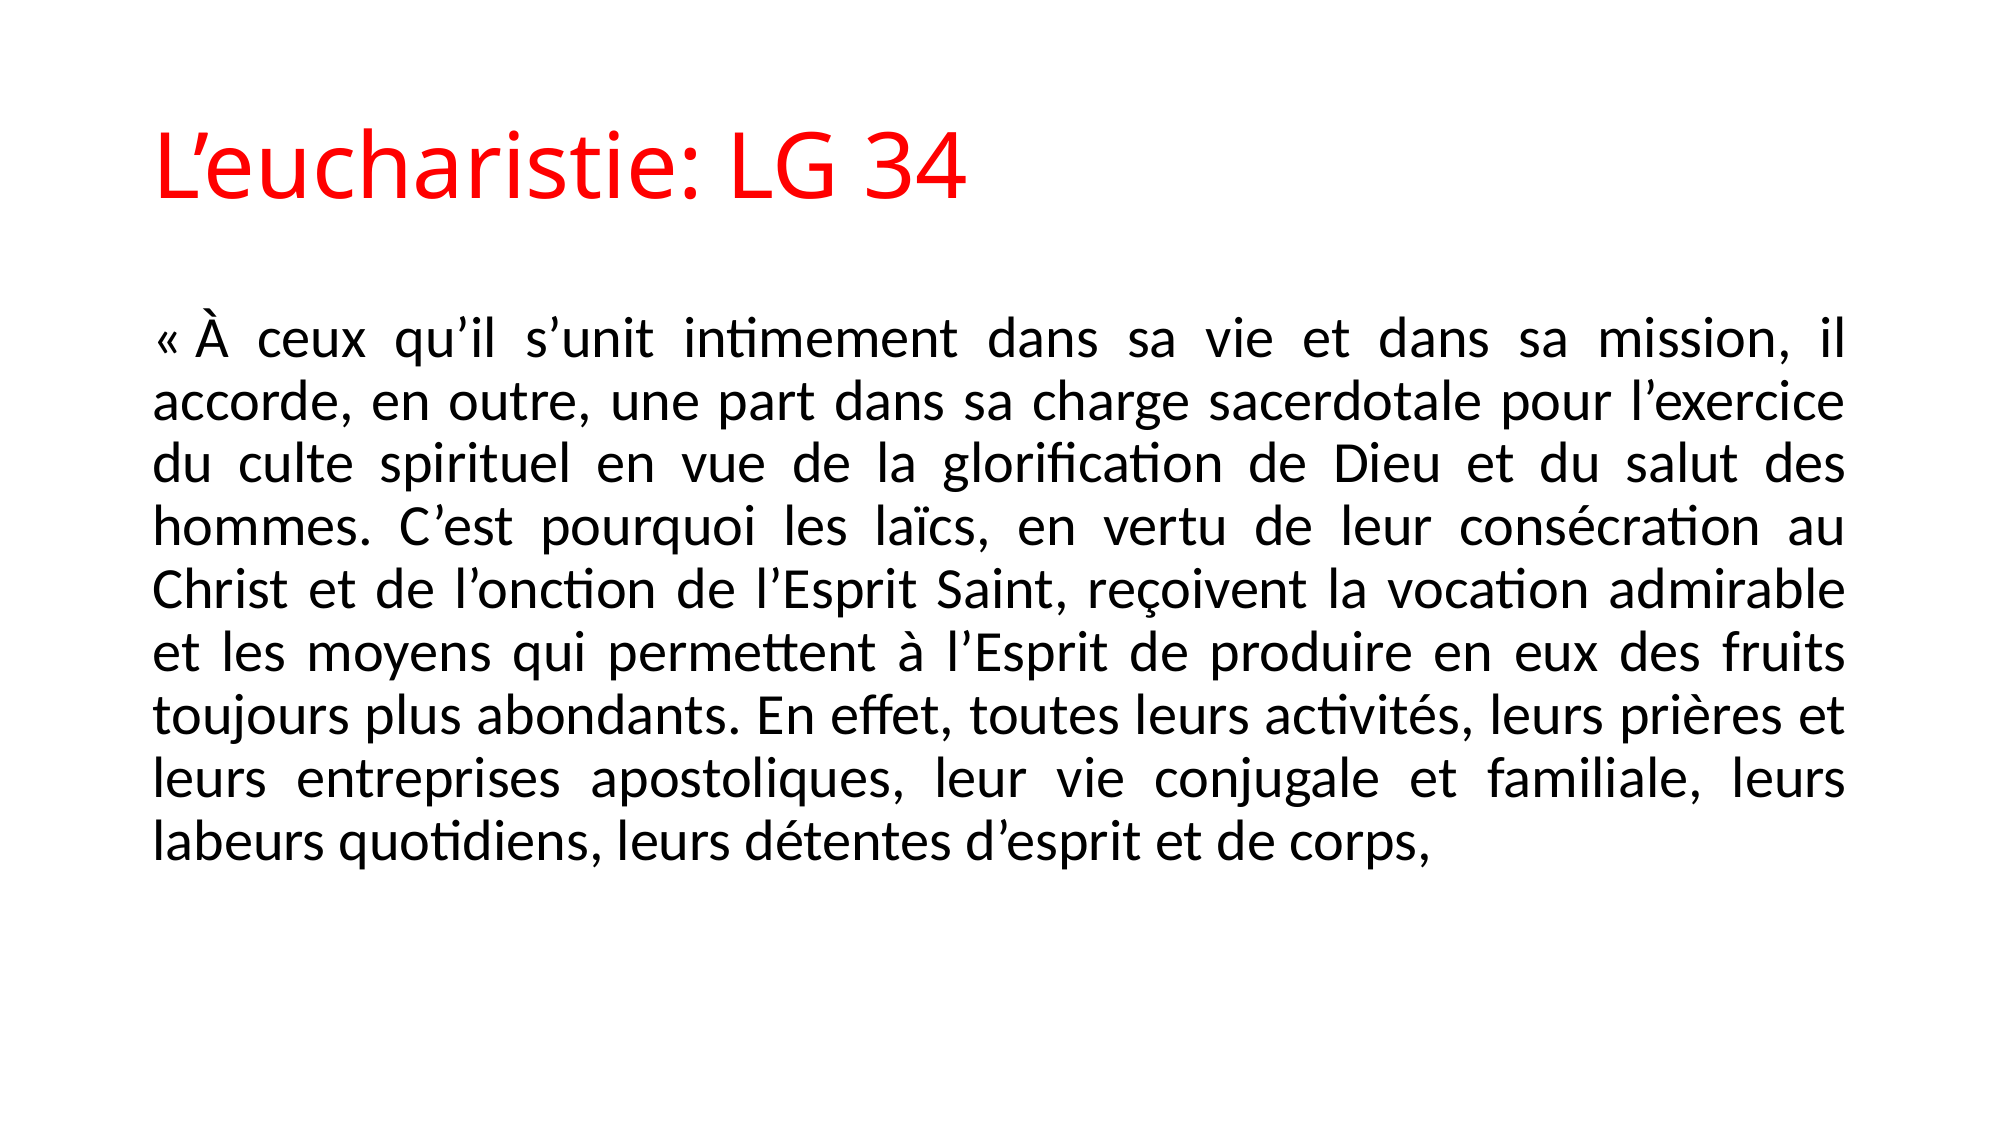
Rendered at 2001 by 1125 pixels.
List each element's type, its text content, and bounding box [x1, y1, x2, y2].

title L’eucharistie: LG 34 [137, 59, 1863, 278]
list « À ceux qu’il s’unit intimement dans sa vie et dans sa mission, il accorde, en outre, une part dans sa charge sacerdotale pour l’exercice du culte spirituel en vue de la glorification de Dieu et du salut des hommes. C’est pourquoi les laïcs, en vertu de leur consécration au Christ et de l’onction de l’Esprit Saint, reçoivent la vocation admirable et les moyens qui permettent à l’Esprit de produire en eux des fruits toujours plus abondants. En effet, toutes leurs activités, leurs prières et leurs entreprises apostoliques, leur vie conjugale et familiale, leurs labeurs quotidiens, leurs détentes d’esprit et de corps, [137, 299, 1863, 1014]
